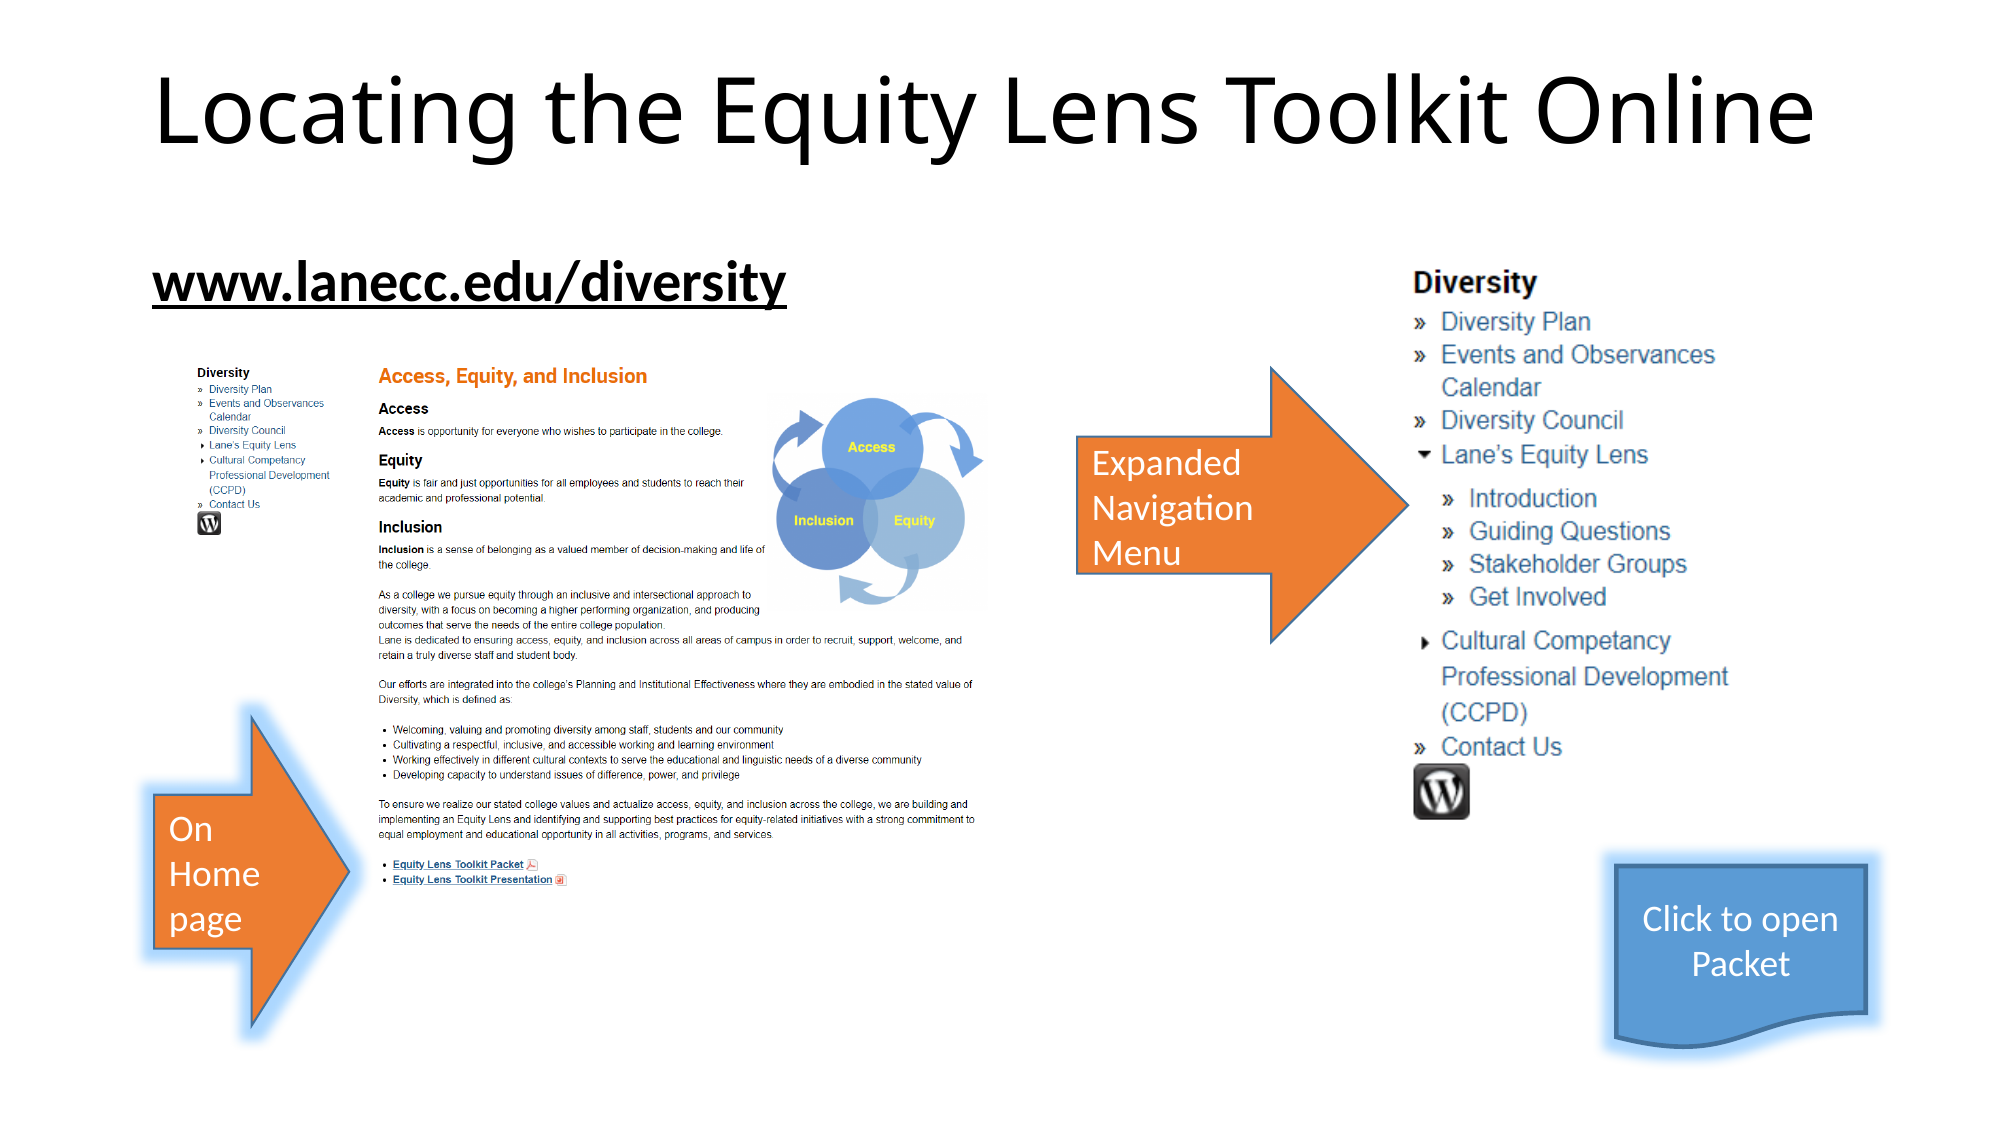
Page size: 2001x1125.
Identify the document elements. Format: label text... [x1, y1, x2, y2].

picture [1362, 243, 1757, 834]
list www.lanecc.edu/diversity [137, 243, 1863, 958]
text_box Click to open Packet [1615, 864, 1867, 1048]
text_box On Home page [153, 793, 329, 1030]
title Locating the Equity Lens Toolkit Online [137, 59, 1863, 243]
text_box Expanded Navigation Menu [1076, 365, 1362, 645]
picture [181, 348, 1033, 907]
